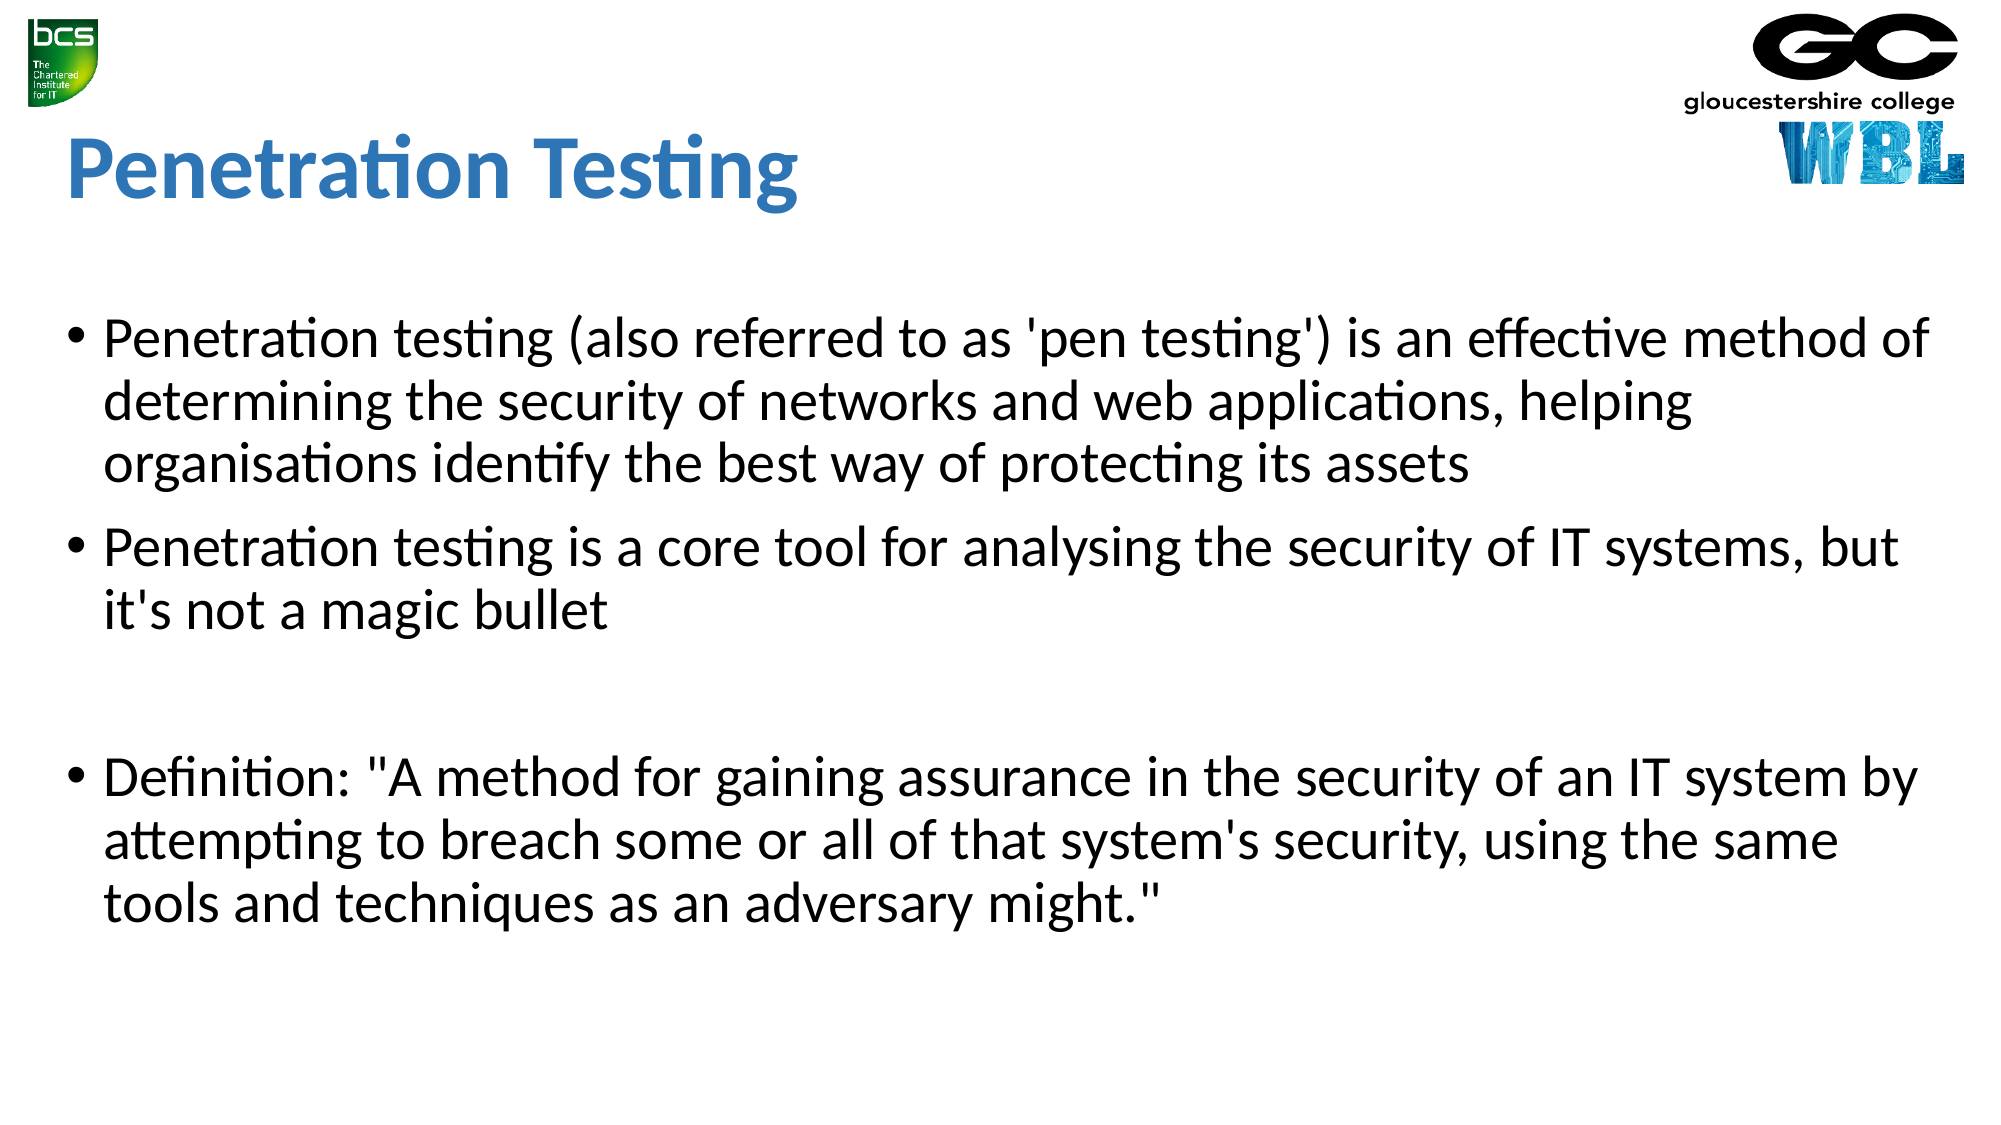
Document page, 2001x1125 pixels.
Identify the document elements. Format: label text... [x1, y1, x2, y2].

picture [1674, 5, 1964, 155]
title Penetration Testing [51, 59, 1953, 278]
picture [1953, 163, 1959, 172]
list Penetration testing (also referred to as 'pen testing') is an effective method of determining the security of networks and web applications, helping organisations identify the best way of protecting its assets Penetration testing is a core tool for analysing the security of IT systems, but it's not a magic bullet Definition: "A method for gaining assurance in the security of an IT system by attempting to breach some or all of that system's security, using the same tools and techniques as an adversary might." [51, 299, 1953, 1110]
picture [28, 19, 98, 107]
